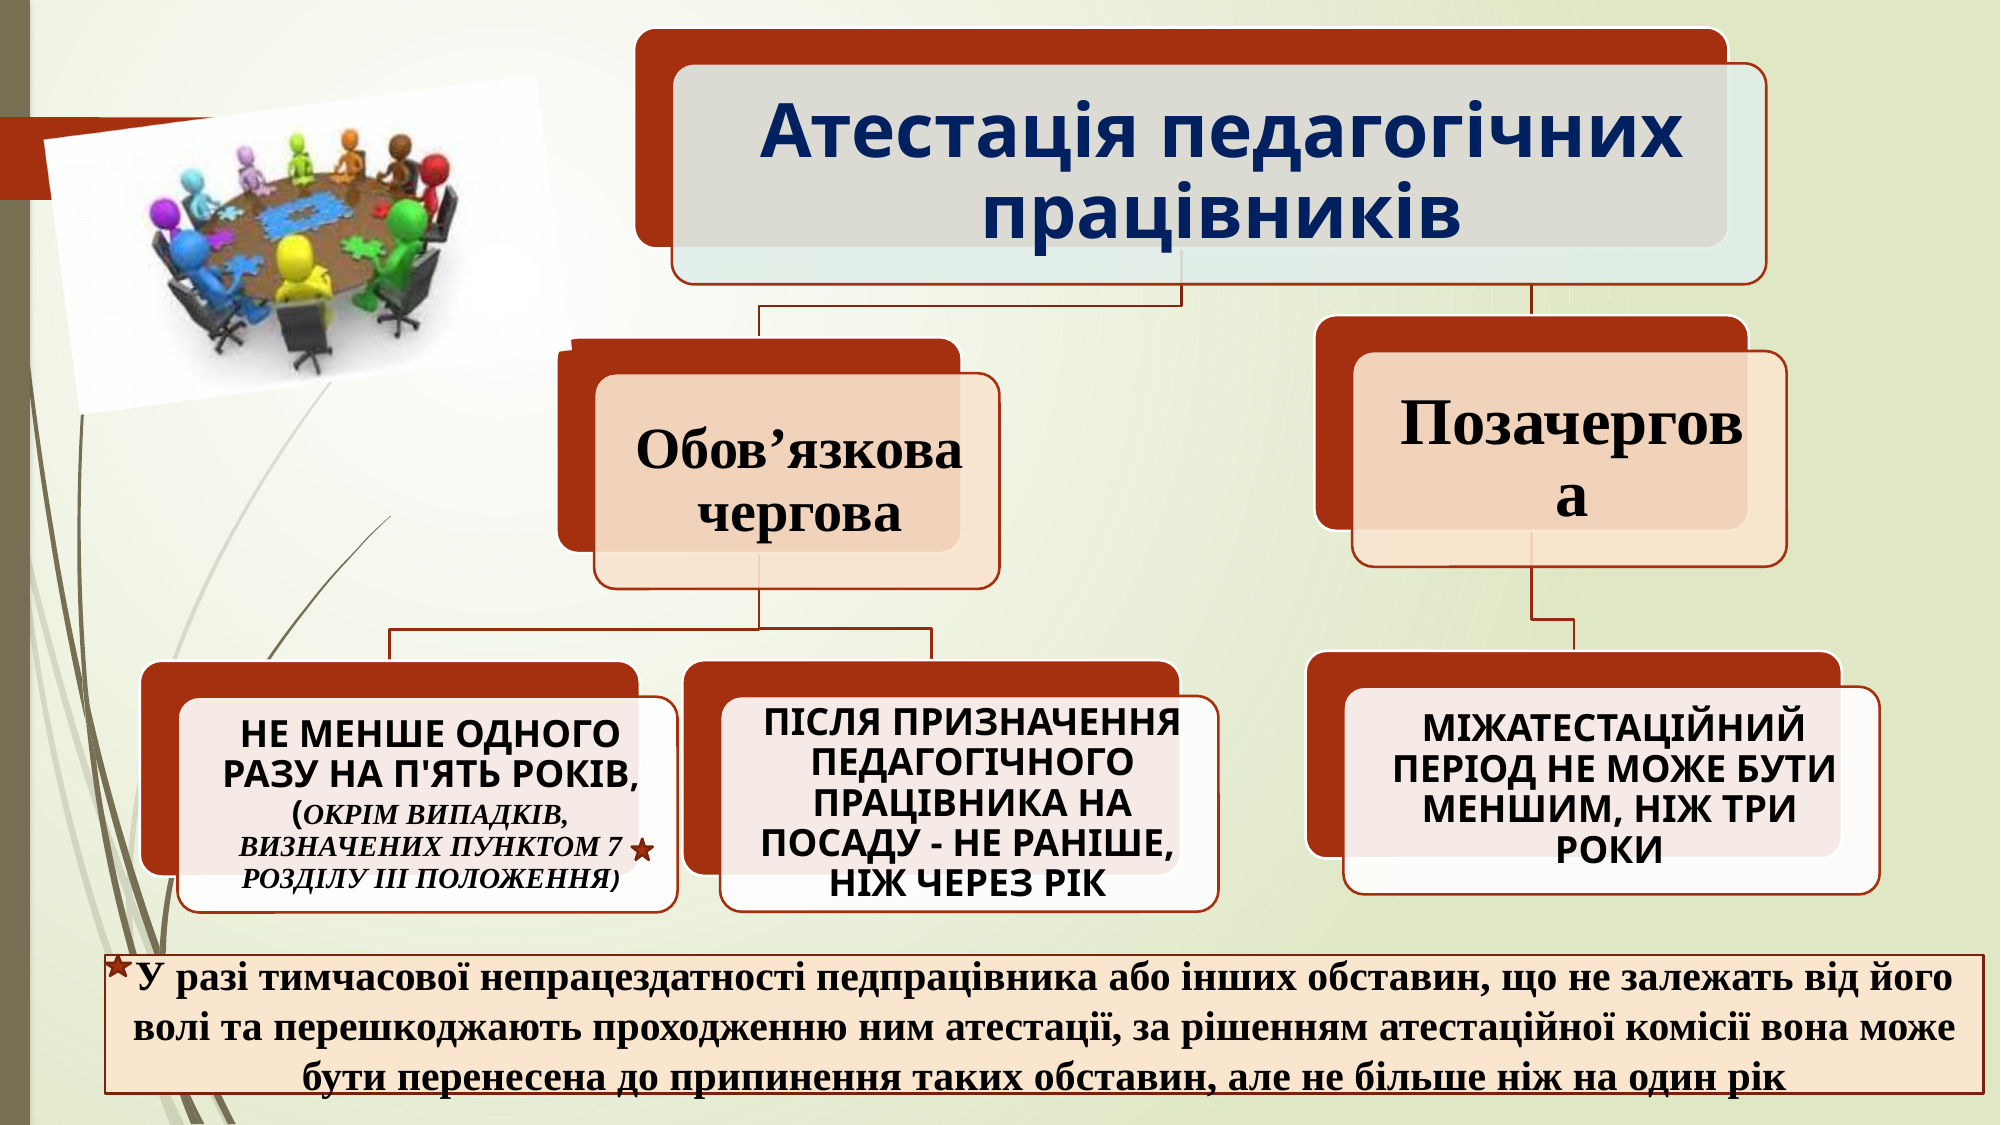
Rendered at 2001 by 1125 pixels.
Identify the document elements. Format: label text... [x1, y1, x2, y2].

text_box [162, 63, 1887, 960]
text_box У разі тимчасової непрацездатності педпрацівника або інших обставин, що не залежать від його волі та перешкоджають проходженню ним атестації, за рішенням атестаційної комісії вона може бути перенесена до припинення таких обставин, але не більше ніж на один рік [104, 954, 1985, 1095]
text_box [103, 953, 133, 978]
picture [44, 105, 556, 414]
